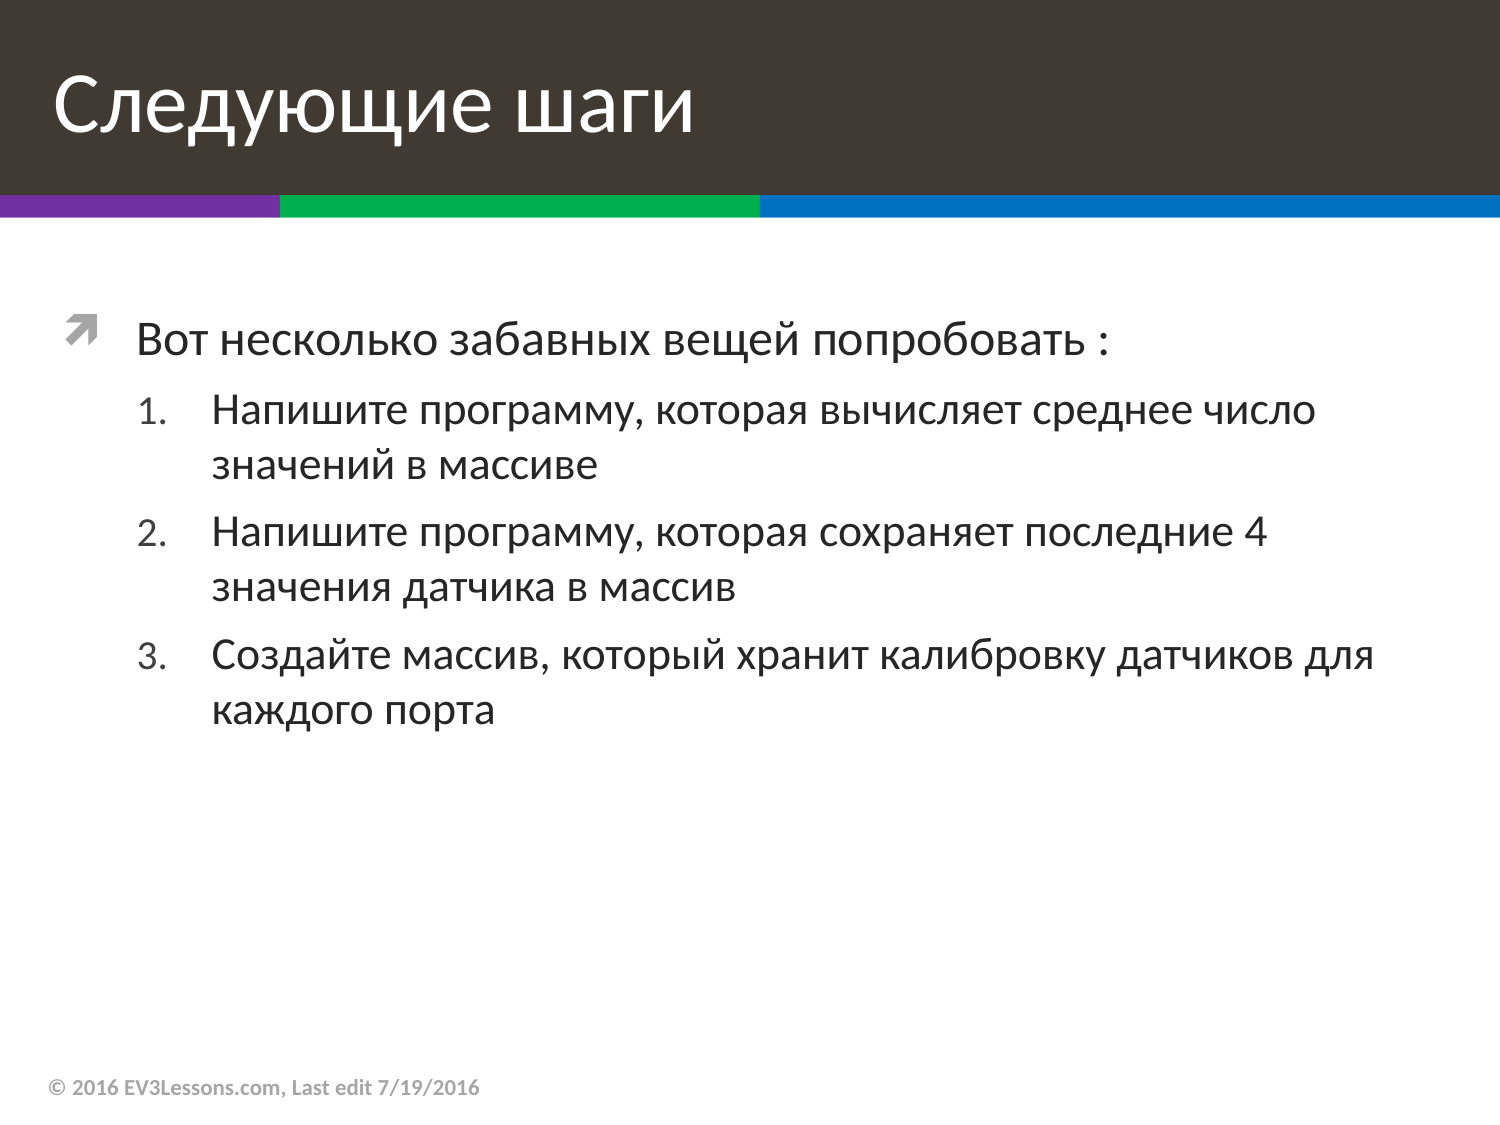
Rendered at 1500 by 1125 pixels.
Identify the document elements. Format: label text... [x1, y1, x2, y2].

title Следующие шаги [0, 0, 1500, 195]
list Вот несколько забавных вещей попробовать : Напишите программу, которая вычисляет среднее число значений в массиве Напишите программу, которая сохраняет последние 4 значения датчика в массив Создайте массив, который хранит калибровку датчиков для каждого порта [46, 298, 1454, 1005]
footer © 2016 EV3Lessons.com, Last edit 7/19/2016 [32, 1055, 1038, 1116]
